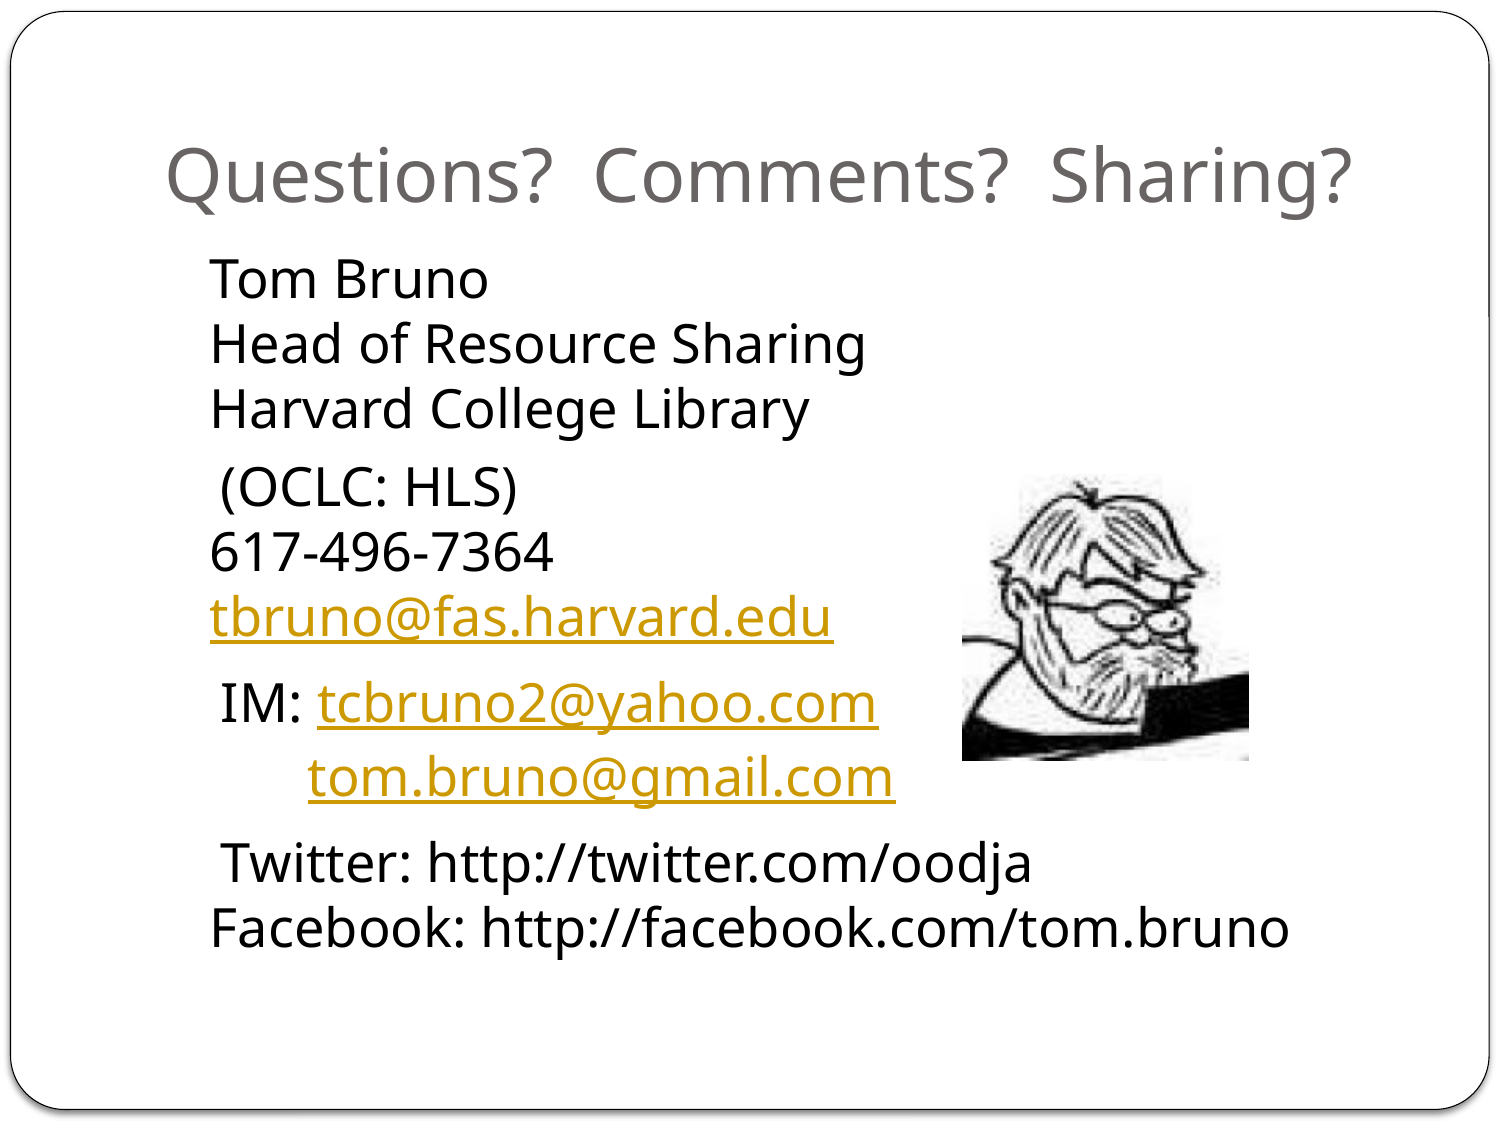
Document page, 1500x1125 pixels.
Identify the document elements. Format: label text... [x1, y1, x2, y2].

picture [962, 474, 1249, 762]
list Tom Bruno Head of Resource Sharing Harvard College Library (OCLC: HLS) 617-496-7364 tbruno@fas.harvard.edu IM: tcbruno2@yahoo.com tom.bruno@gmail.com Twitter: http://twitter.com/oodja Facebook: http://facebook.com/tom.bruno [150, 237, 1425, 988]
title Questions? Comments? Sharing? [150, 45, 1425, 233]
